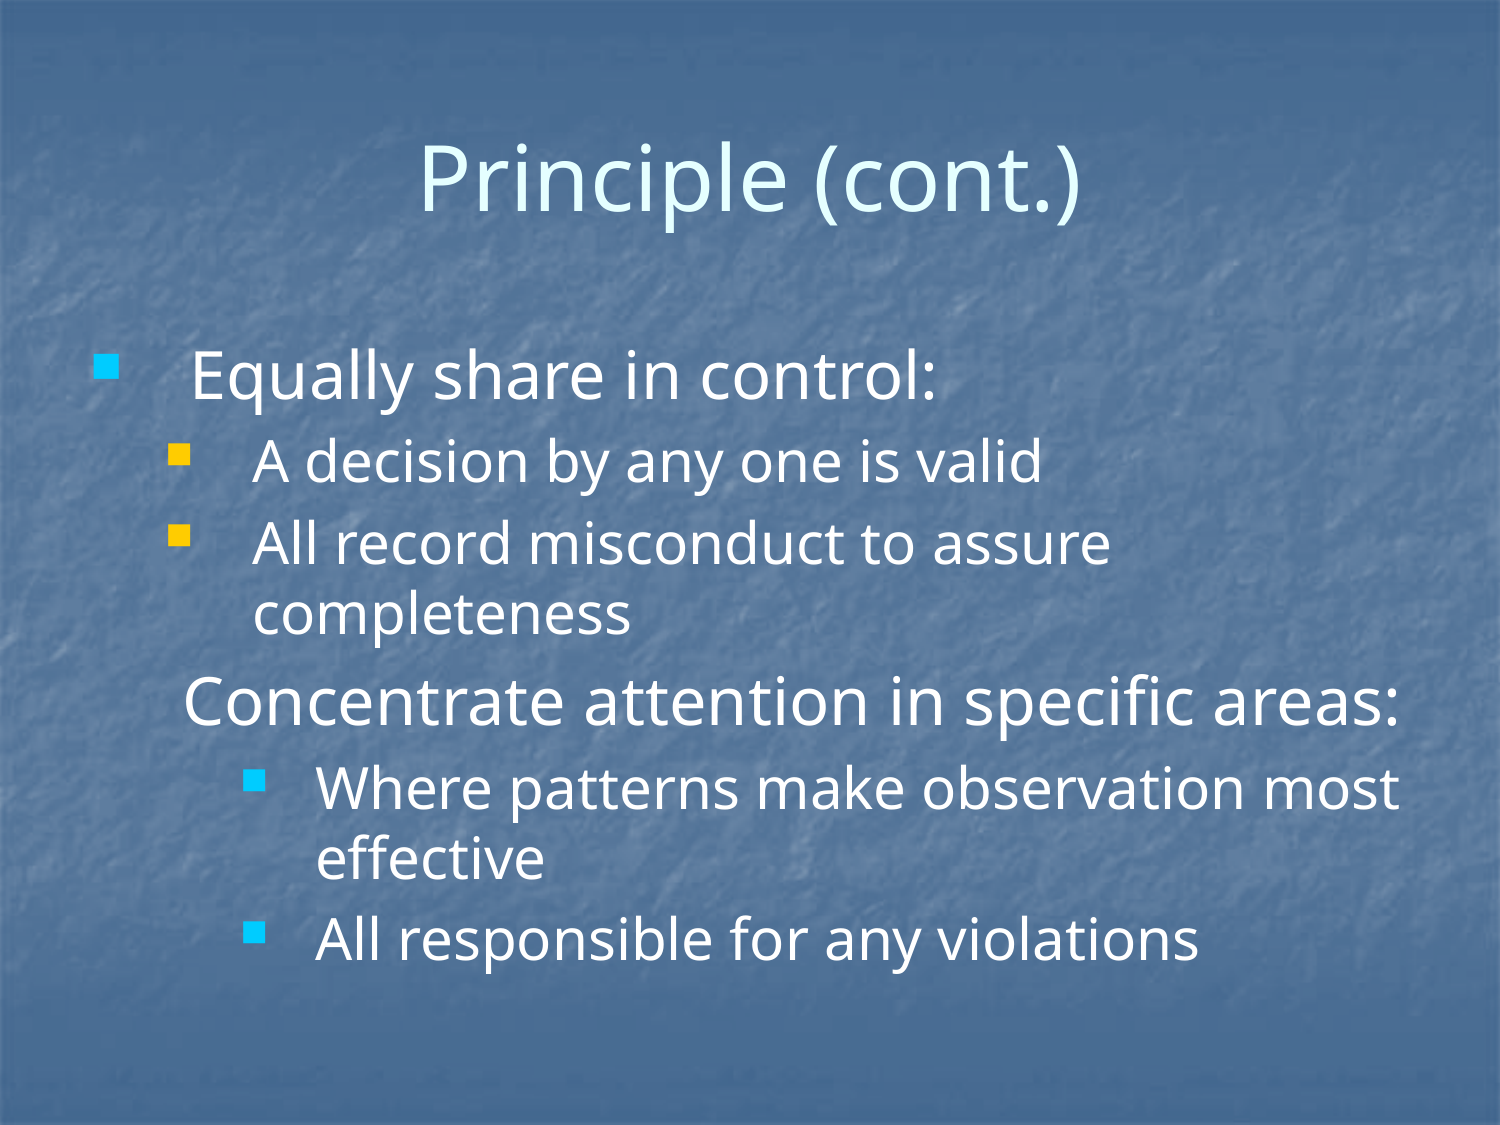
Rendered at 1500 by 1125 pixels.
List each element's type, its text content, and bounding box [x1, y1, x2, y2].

title Principle (cont.) [75, 62, 1425, 288]
list Equally share in control: A decision by any one is valid All record misconduct to assure completeness Concentrate attention in specific areas: Where patterns make observation most effective All responsible for any violations [75, 324, 1425, 1000]
